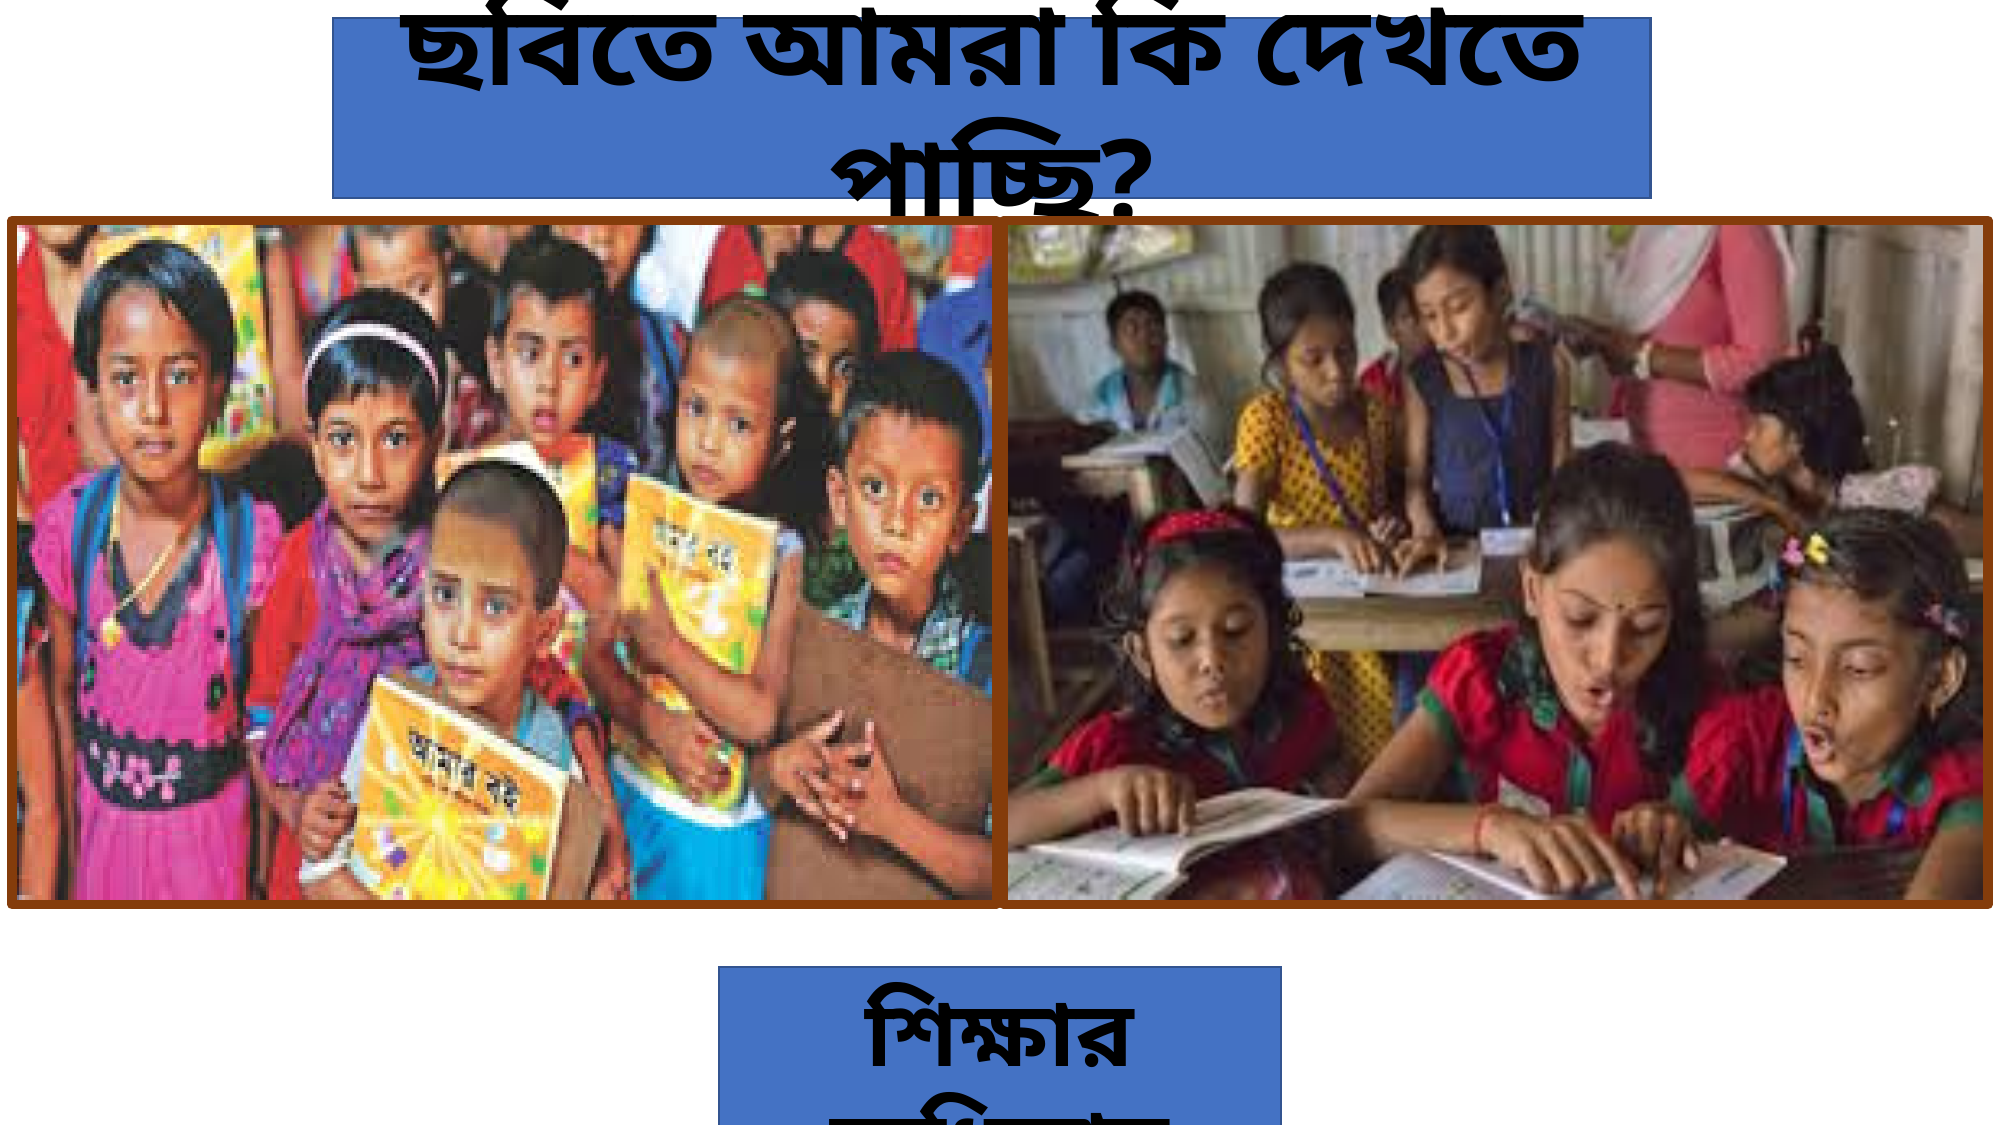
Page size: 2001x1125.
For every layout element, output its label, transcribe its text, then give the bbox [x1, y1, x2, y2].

text_box ছবিতে আমরা কি দেখতে পাচ্ছি? [332, 17, 1652, 199]
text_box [16, 224, 1984, 900]
text_box শিক্ষার অধিকার [718, 966, 1282, 1125]
